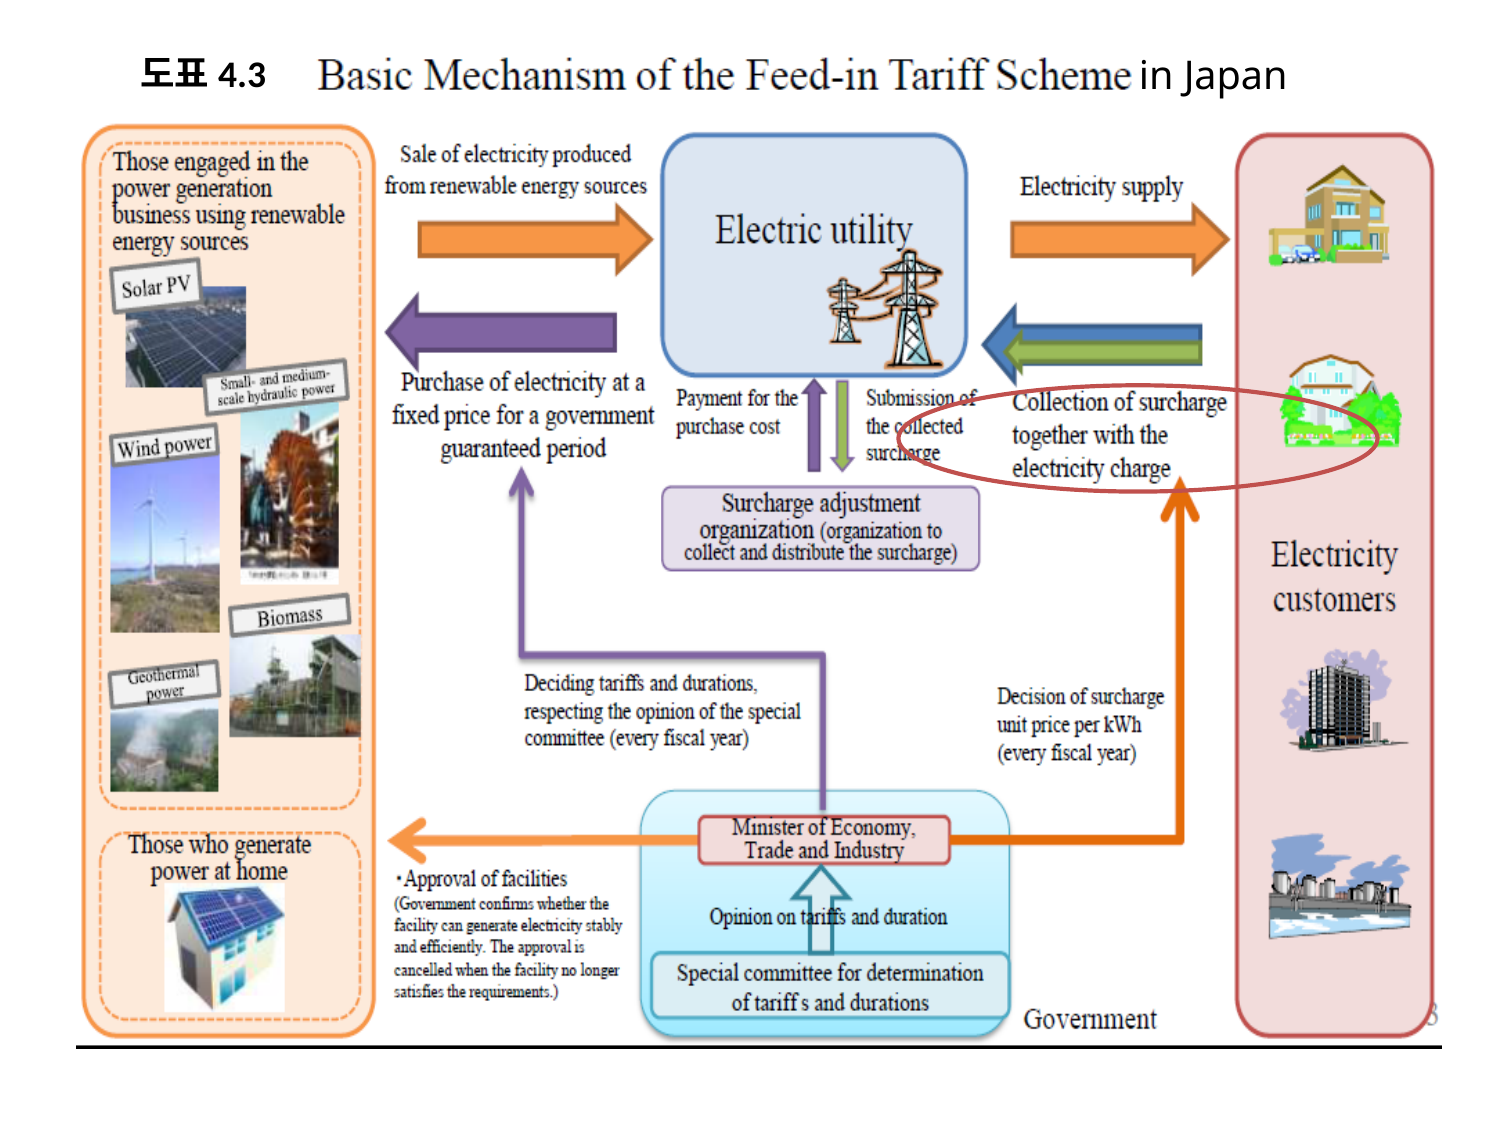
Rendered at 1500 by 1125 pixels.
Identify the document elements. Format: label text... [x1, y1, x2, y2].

text_box 도표4.3 [125, 42, 290, 102]
text_box in Japan [1139, 42, 1325, 105]
picture [76, 42, 1442, 1049]
